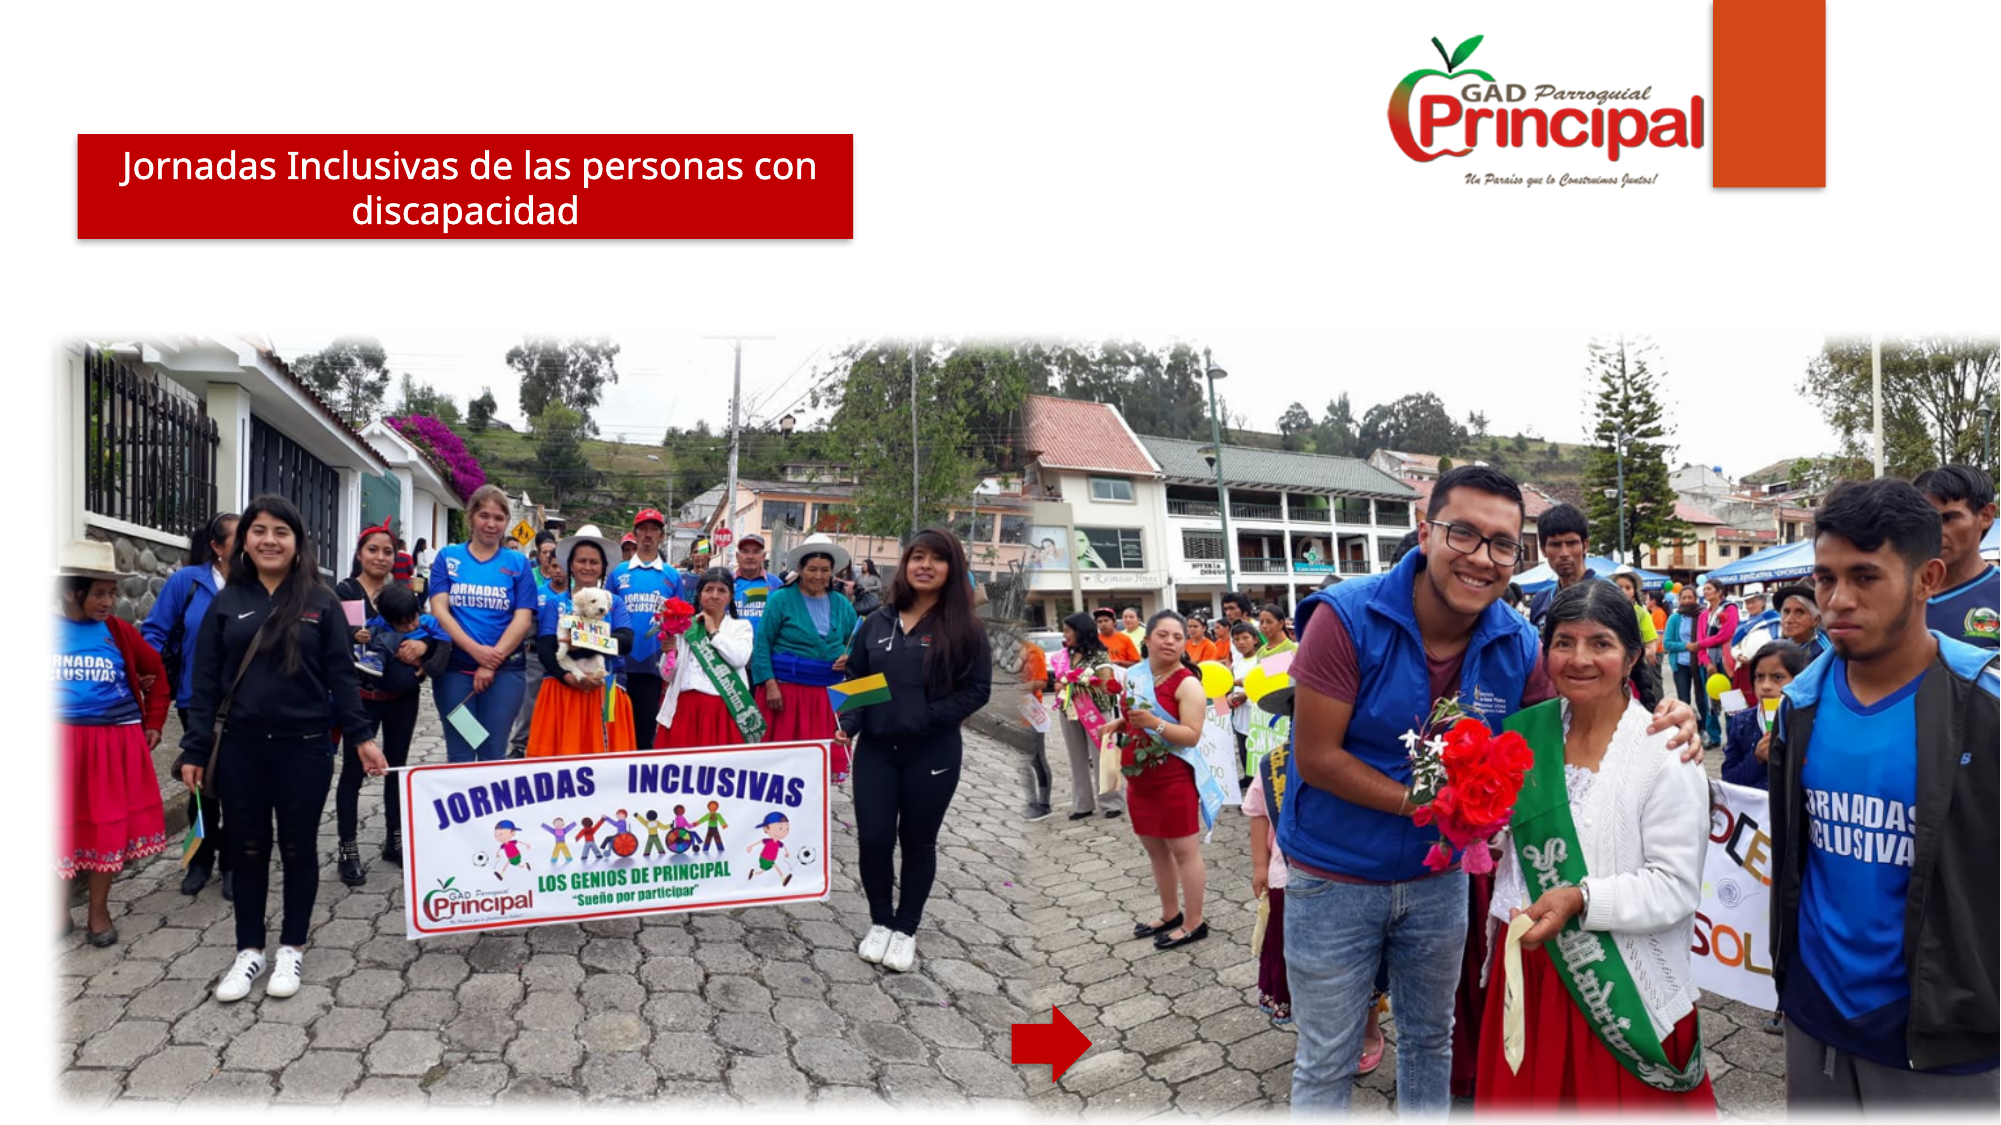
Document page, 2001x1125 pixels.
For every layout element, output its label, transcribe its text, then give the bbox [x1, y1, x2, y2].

text_box Jornadas Inclusivas de las personas con discapacidad [77, 134, 854, 239]
picture [1384, 32, 1705, 188]
picture [44, 329, 2000, 1125]
